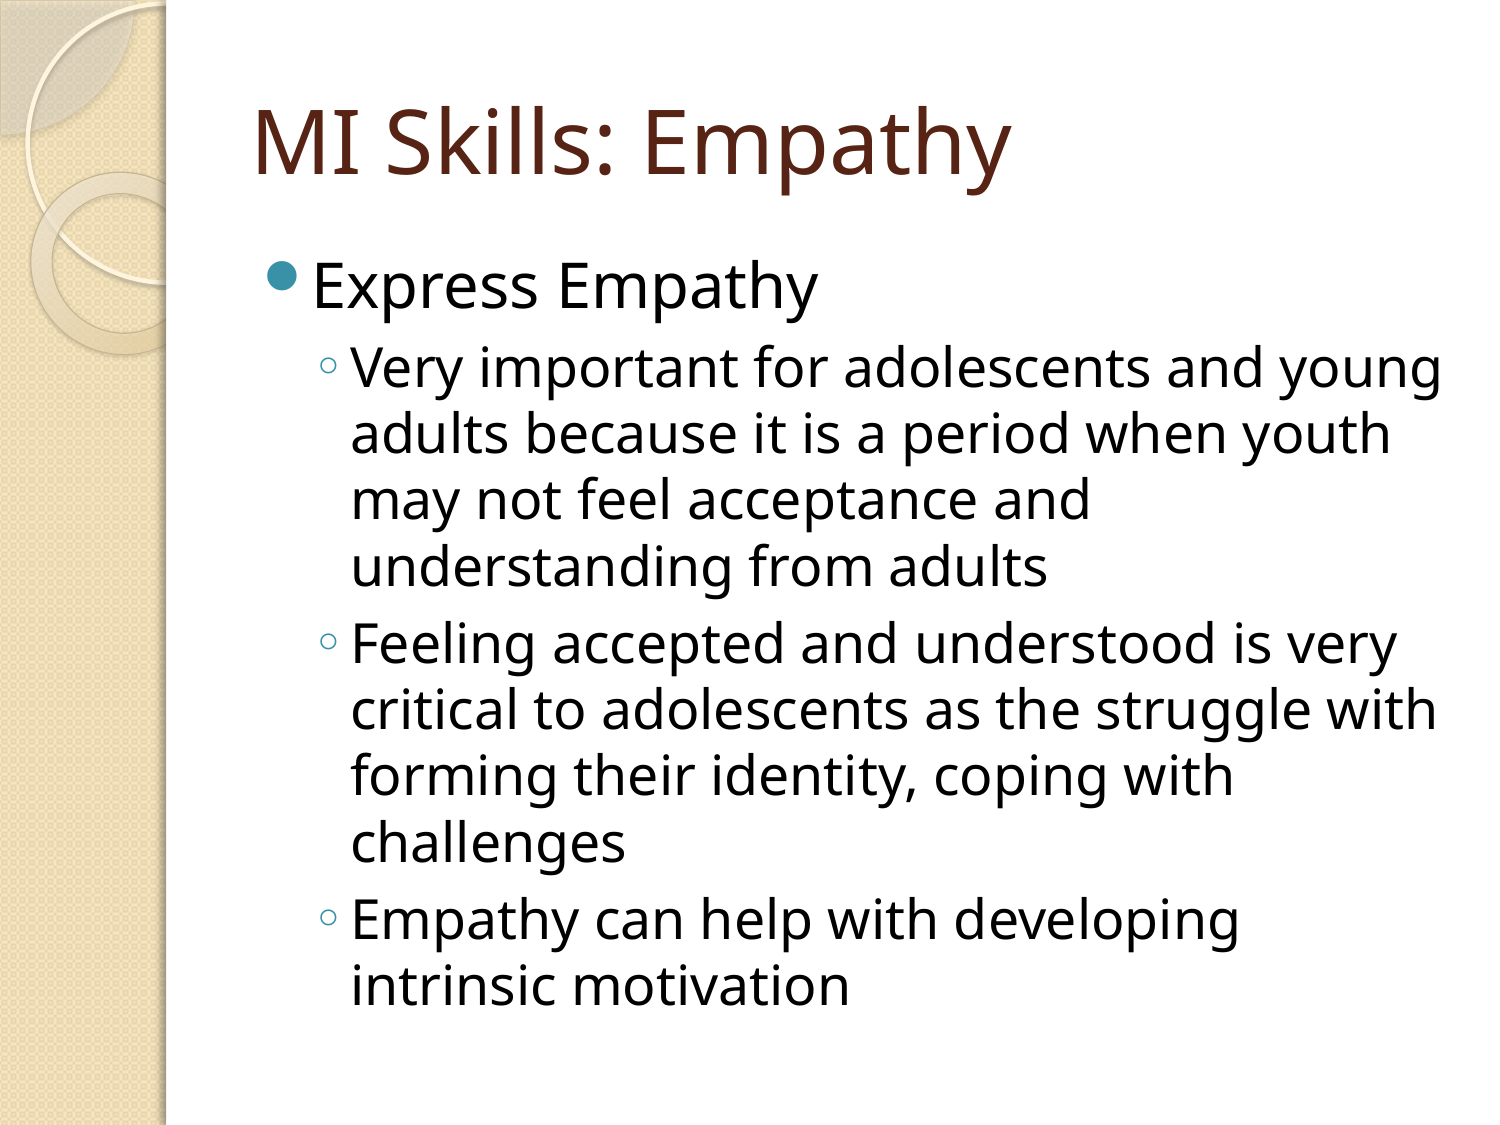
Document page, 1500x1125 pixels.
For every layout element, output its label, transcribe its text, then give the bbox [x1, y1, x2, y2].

list Express Empathy Very important for adolescents and young adults because it is a period when youth may not feel acceptance and understanding from adults Feeling accepted and understood is very critical to adolescents as the struggle with forming their identity, coping with challenges Empathy can help with developing intrinsic motivation [235, 237, 1466, 1025]
title MI Skills: Empathy [235, 45, 1466, 233]
